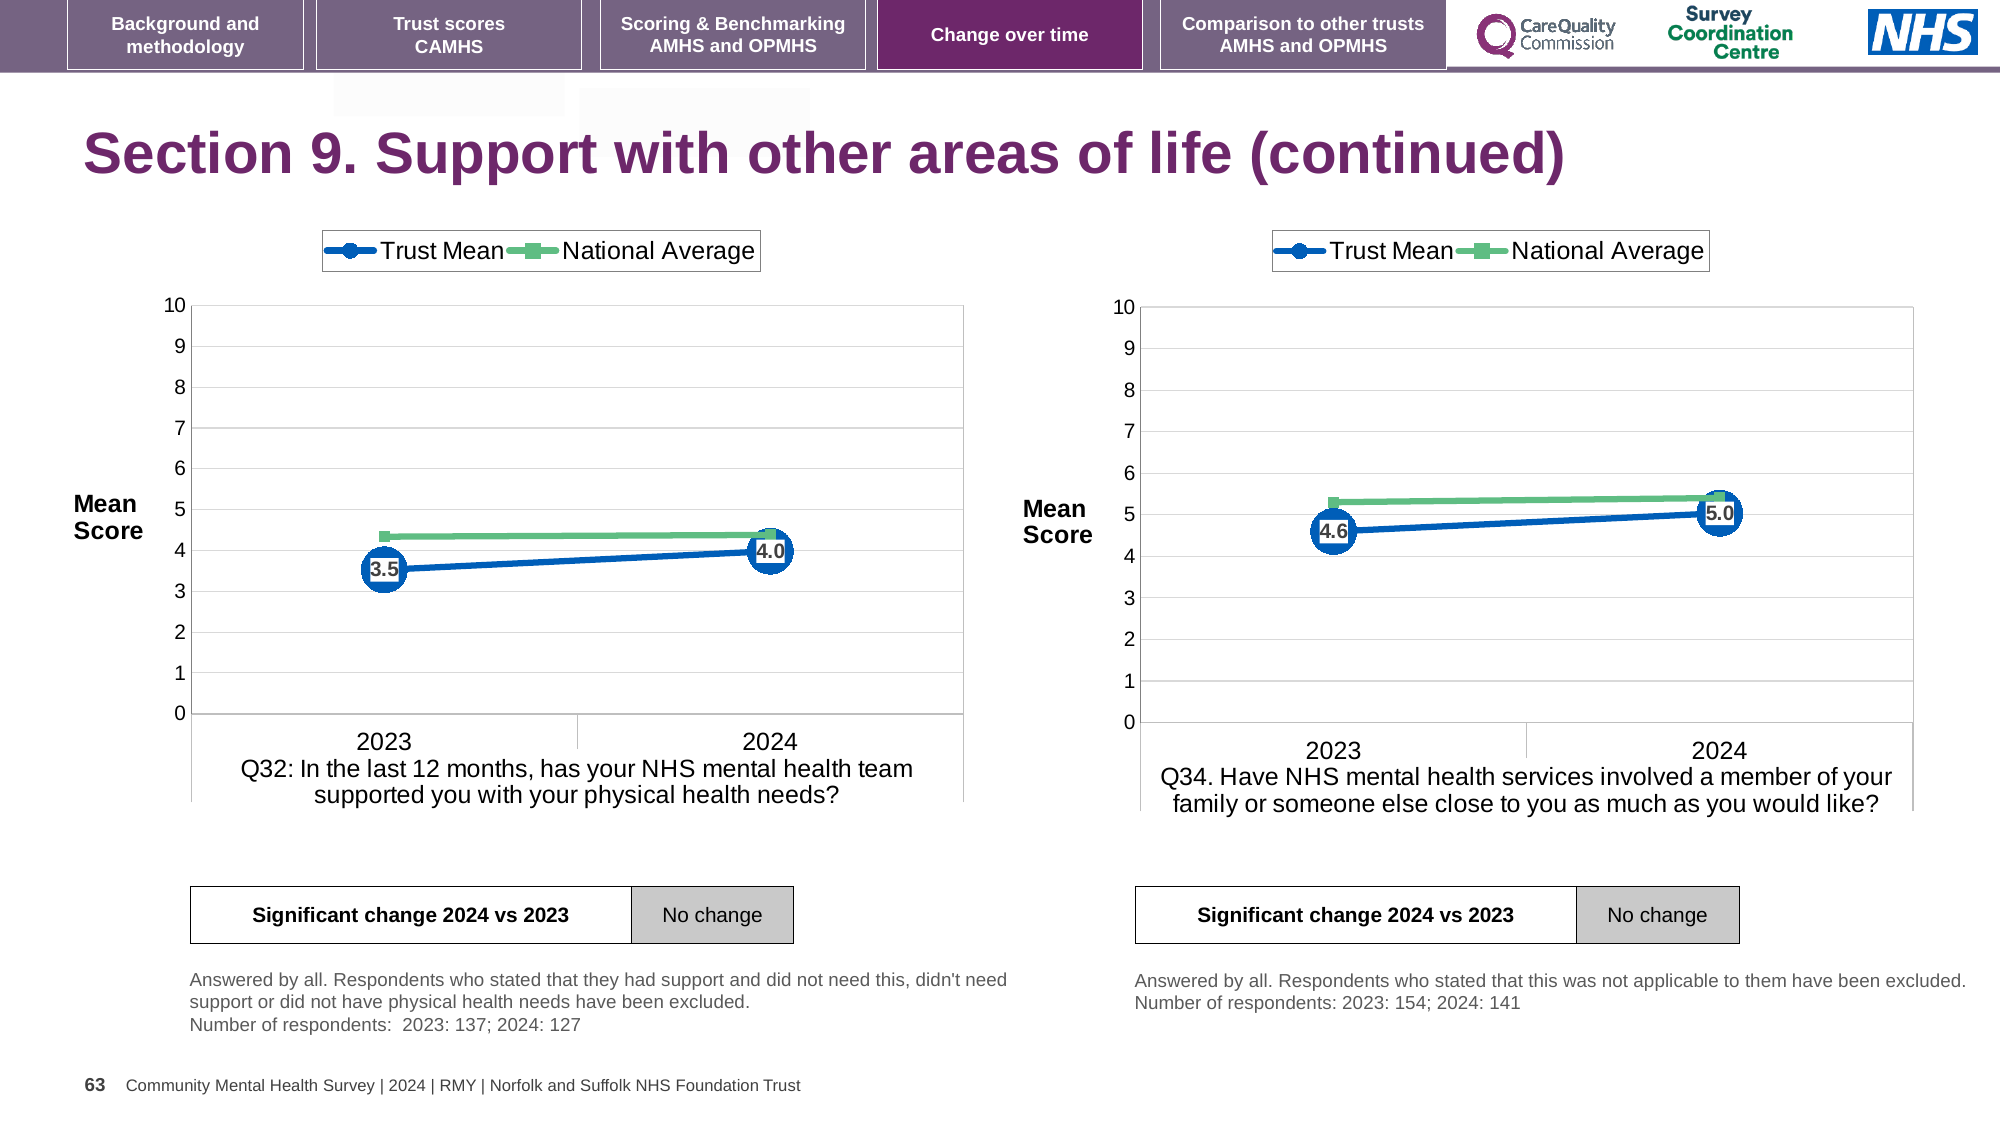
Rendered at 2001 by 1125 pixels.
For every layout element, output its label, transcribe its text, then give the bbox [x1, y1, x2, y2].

table_header Significant change 2024 vs 2023 [191, 887, 631, 943]
text_box Answered by all. Respondents who stated that this was not applicable to them have been excluded. Number of respondents: 2023: 154; 2024: 141 [1119, 960, 1984, 1044]
text_box Answered by all. Respondents who stated that they had support and did not need this, didn't need support or did not have physical health needs have been excluded. Number of respondents: 2023: 137; 2024: 127 [174, 959, 1039, 1043]
picture [1666, 3, 1794, 61]
title Section 9. Support with other areas of life (continued) [68, 100, 1942, 209]
chart [68, 228, 966, 858]
table_header Significant change 2024 vs 2023 [1136, 887, 1576, 943]
picture [1476, 13, 1616, 59]
picture [1868, 9, 1978, 55]
table_header No change [1577, 887, 1739, 943]
table_header No change [632, 887, 793, 943]
chart [1018, 228, 1916, 870]
text_box 63 [84, 1065, 122, 1125]
